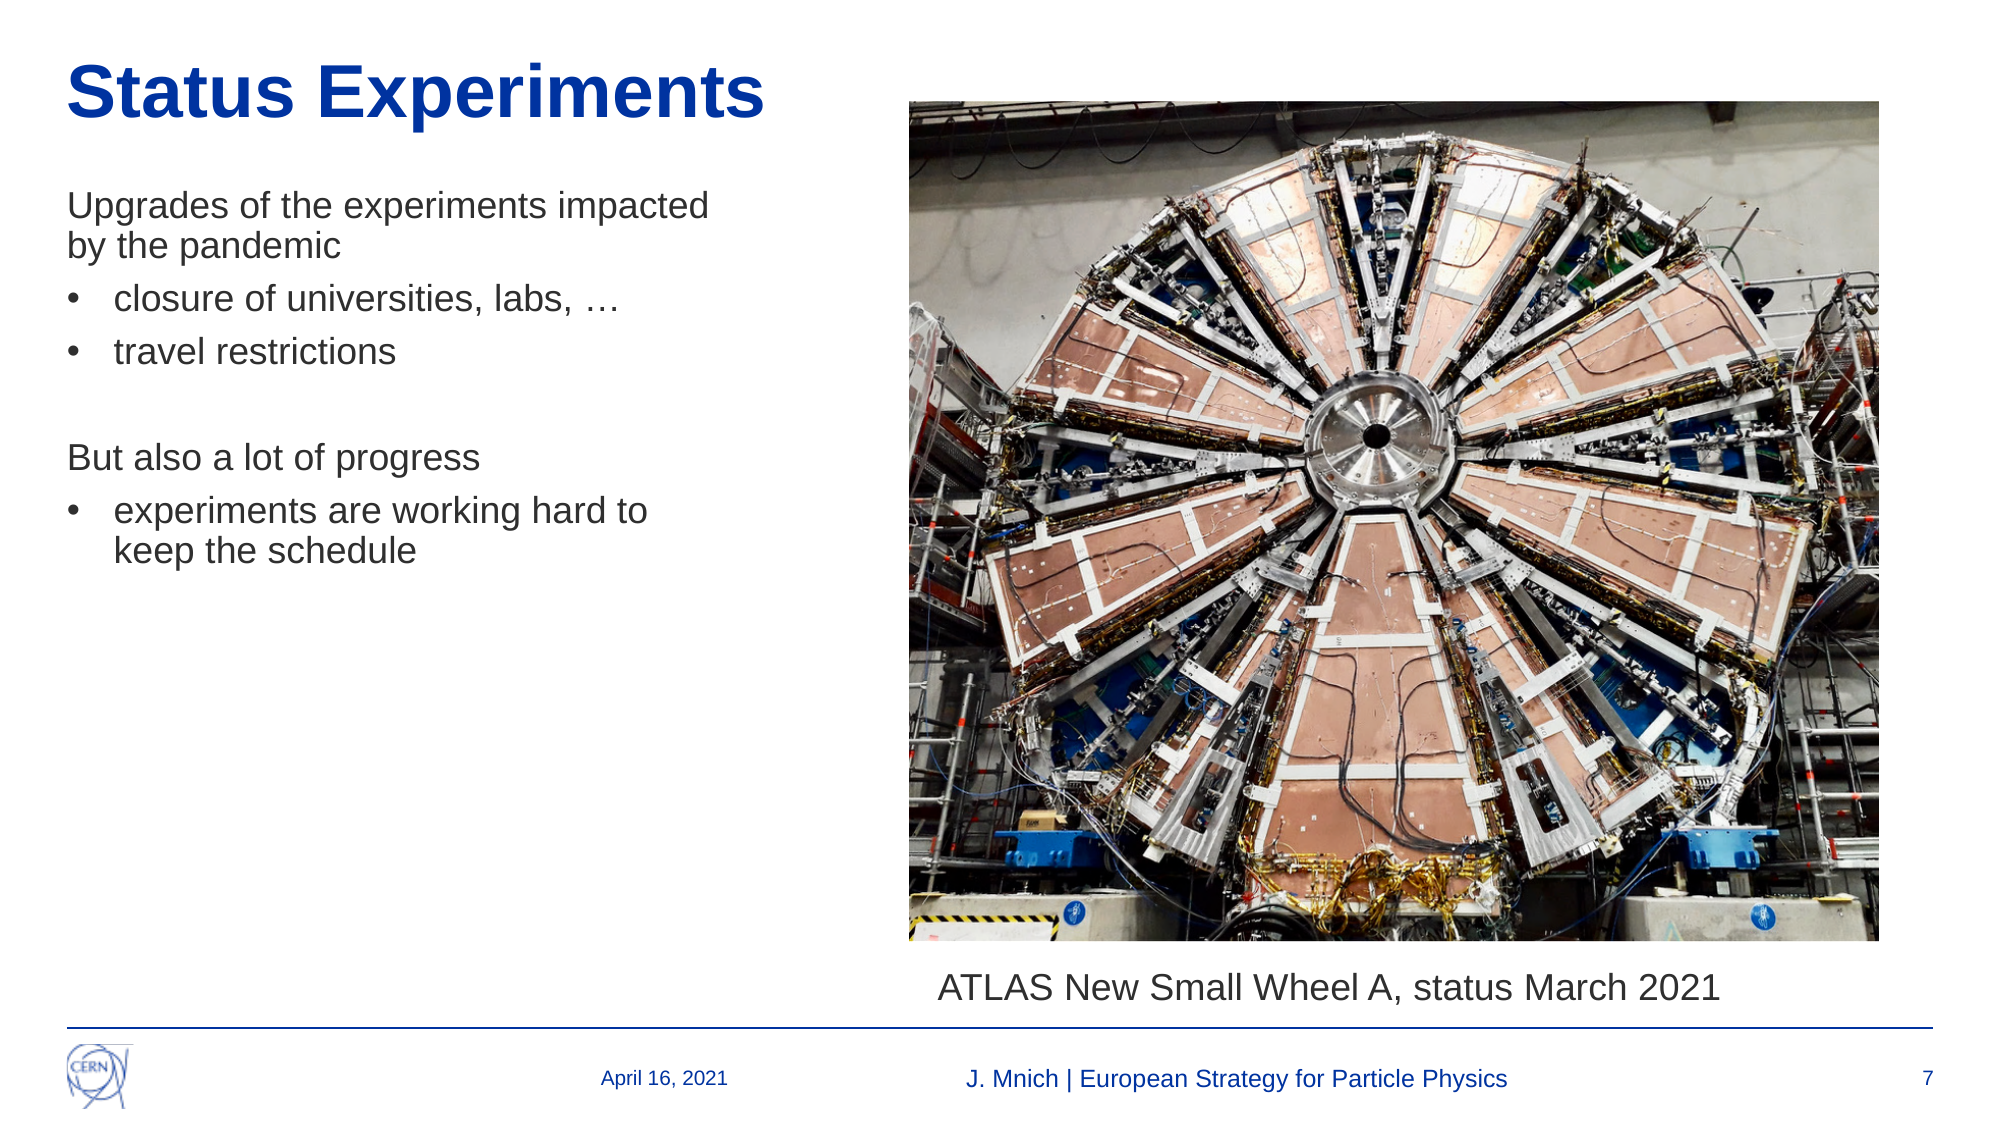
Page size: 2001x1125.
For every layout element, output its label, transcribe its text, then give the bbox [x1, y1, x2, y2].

picture [909, 101, 1879, 942]
slide_number 7 [1822, 1047, 1934, 1108]
text_box ATLAS New Small Wheel A, status March 2021 [922, 955, 1737, 1016]
list Upgrades of the experiments impacted by the pandemic closure of universities, labs, … travel restrictions But also a lot of progress experiments are working hard to keep the schedule [66, 228, 717, 664]
title Status Experiments [66, 53, 1933, 228]
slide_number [571, 1046, 729, 1108]
footer J. Mnich | European Strategy for Particle Physics [698, 1047, 1777, 1108]
